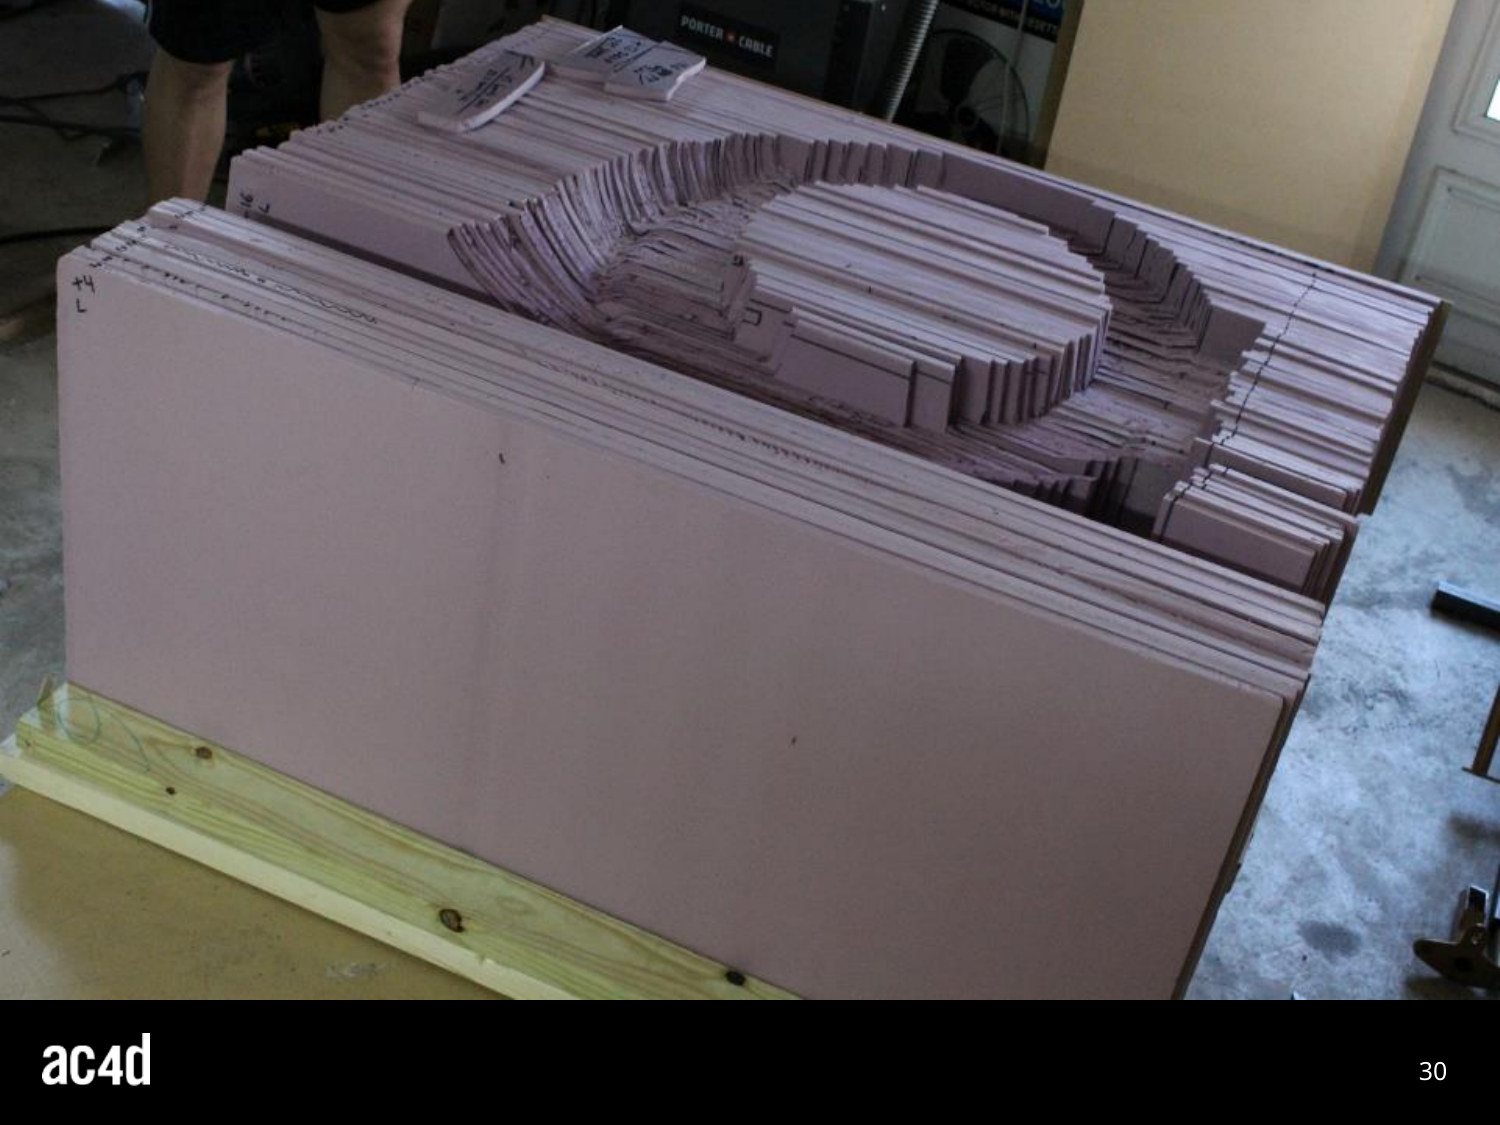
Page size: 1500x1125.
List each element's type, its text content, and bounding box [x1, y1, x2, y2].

slide_number 30 [1112, 1042, 1463, 1103]
picture [42, 1033, 150, 1088]
picture [0, 0, 1500, 1001]
